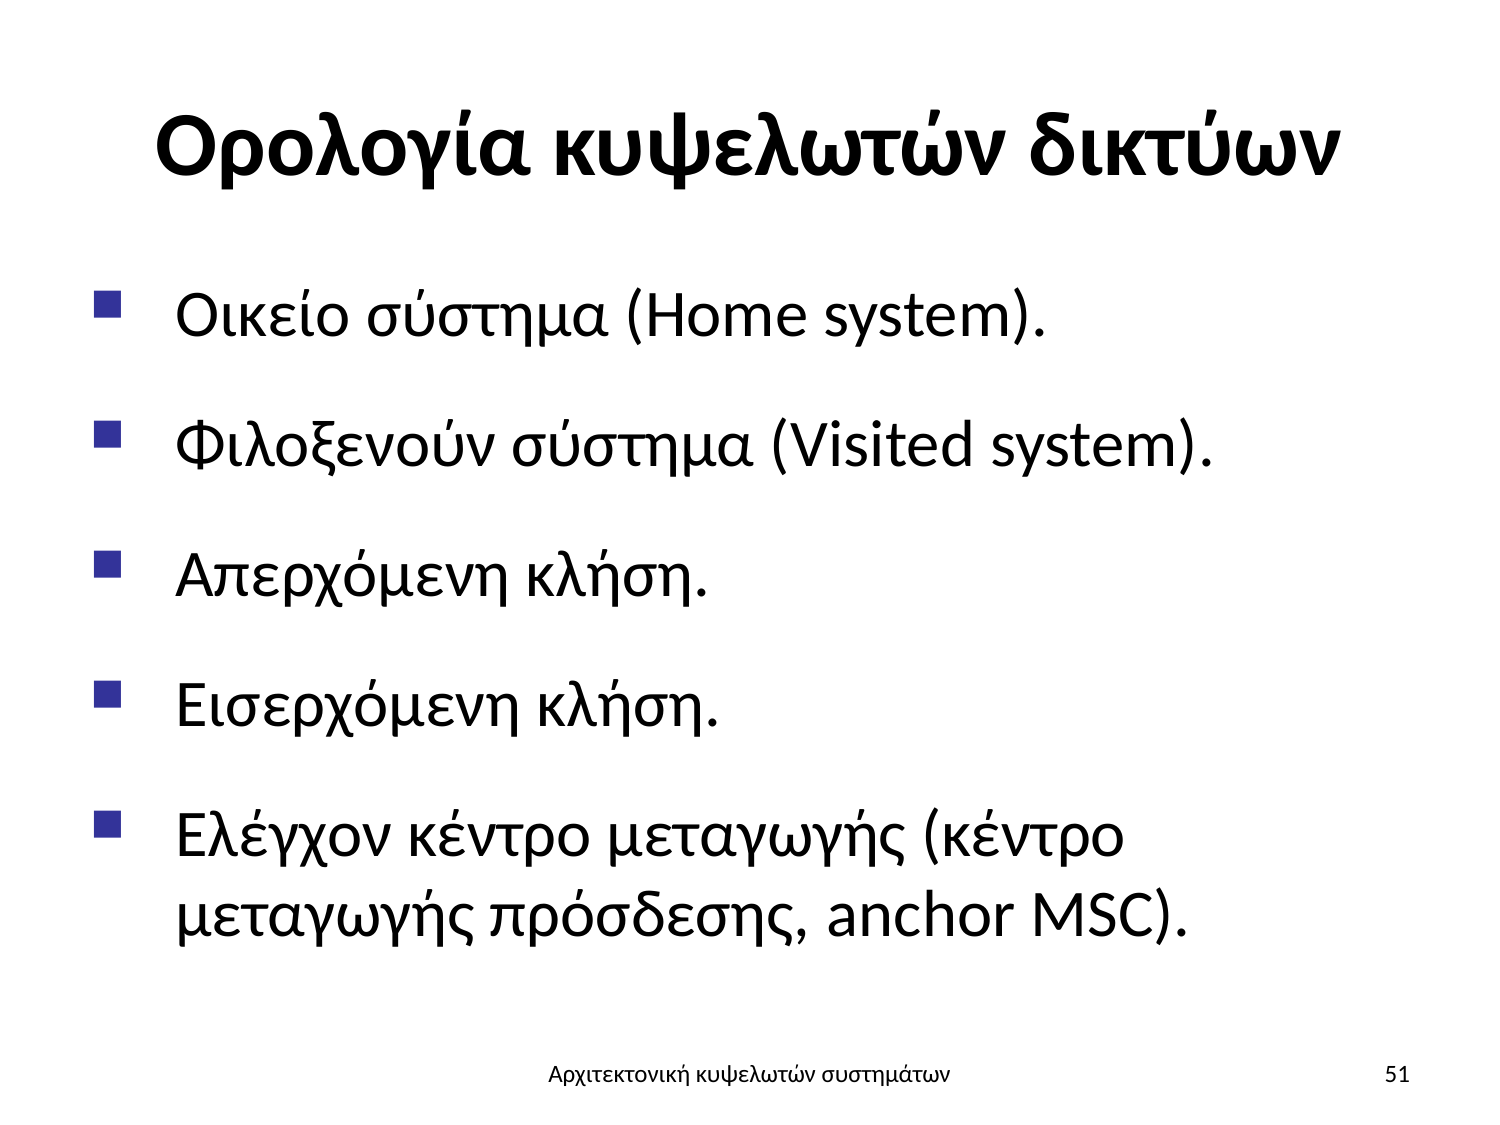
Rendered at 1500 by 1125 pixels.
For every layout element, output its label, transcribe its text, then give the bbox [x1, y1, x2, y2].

slide_number 51 [1074, 1042, 1425, 1103]
list Οικείο σύστημα (Home system). Φιλοξενούν σύστημα (Visited system). Απερχόμενη κλήση. Εισερχόμενη κλήση. Ελέγχον κέντρο μεταγωγής (κέντρο μεταγωγής πρόσδεσης, anchor MSC). [75, 262, 1425, 1005]
title Ορολογία κυψελωτών δικτύων [75, 45, 1425, 233]
footer Αρχιτεκτονική κυψελωτών συστημάτων [512, 1042, 988, 1103]
